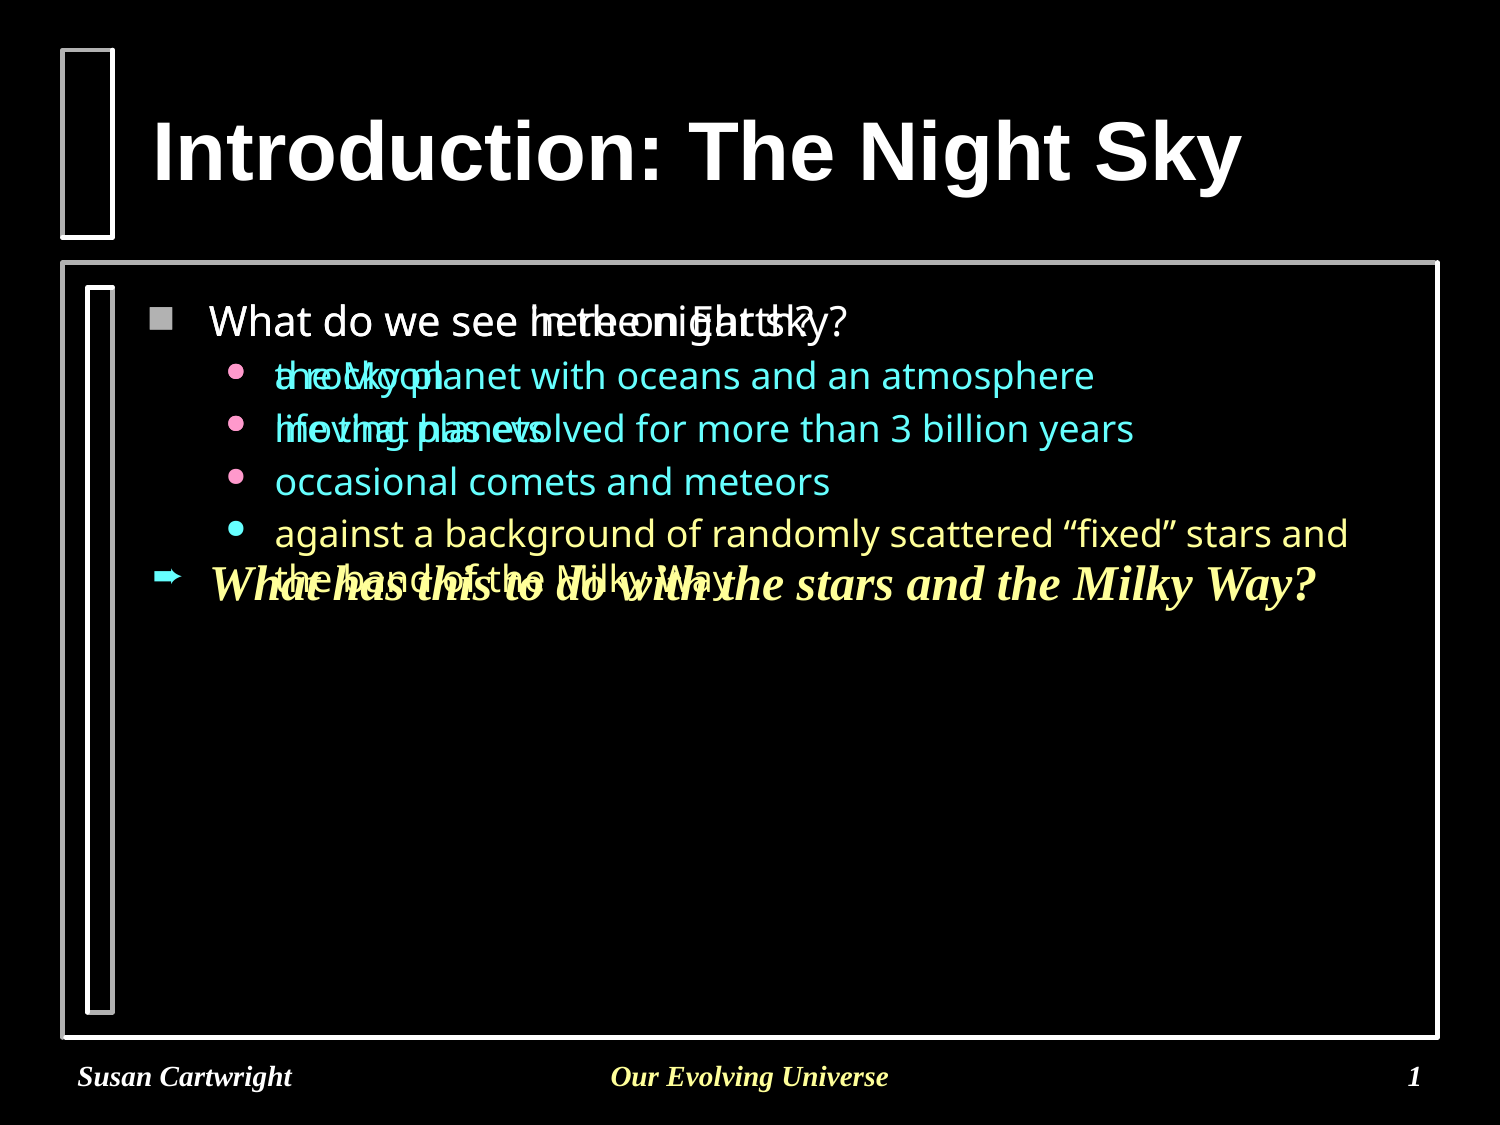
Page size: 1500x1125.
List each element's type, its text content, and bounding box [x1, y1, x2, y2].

footer Our Evolving Universe [512, 1036, 988, 1113]
list What do we see here on Earth? a rocky planet with oceans and an atmosphere life that has evolved for more than 3 billion years What has this to do with the stars and the Milky Way? [137, 287, 1413, 963]
title Introduction: The Night Sky [137, 56, 1413, 238]
slide_number 1 [1124, 1036, 1438, 1113]
slide_number Susan Cartwright [62, 1036, 376, 1113]
